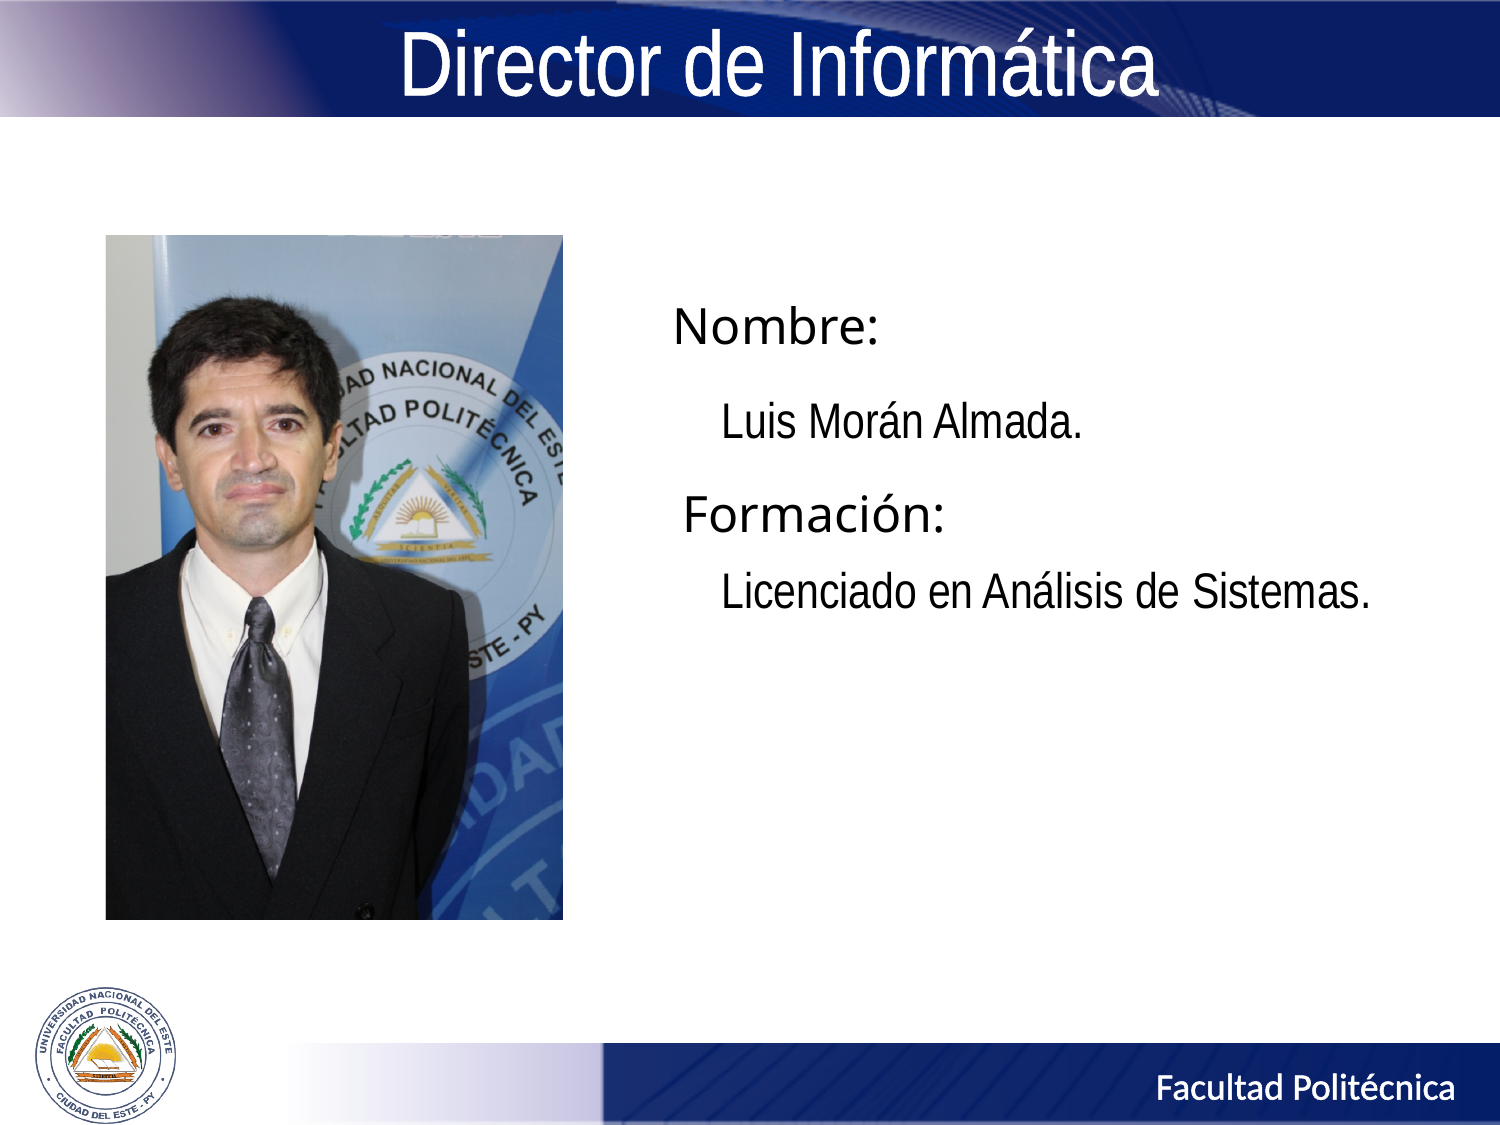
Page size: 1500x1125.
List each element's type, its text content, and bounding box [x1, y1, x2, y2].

text_box Luis Morán Almada. [706, 381, 1099, 456]
picture [0, 235, 677, 919]
text_box Director de Informática [0, 0, 1500, 153]
text_box Licenciado en Análisis de Sistemas. [706, 550, 1388, 626]
picture [0, 987, 1500, 1125]
text_box Formación: [682, 474, 961, 550]
text_box Nombre: [657, 287, 895, 363]
